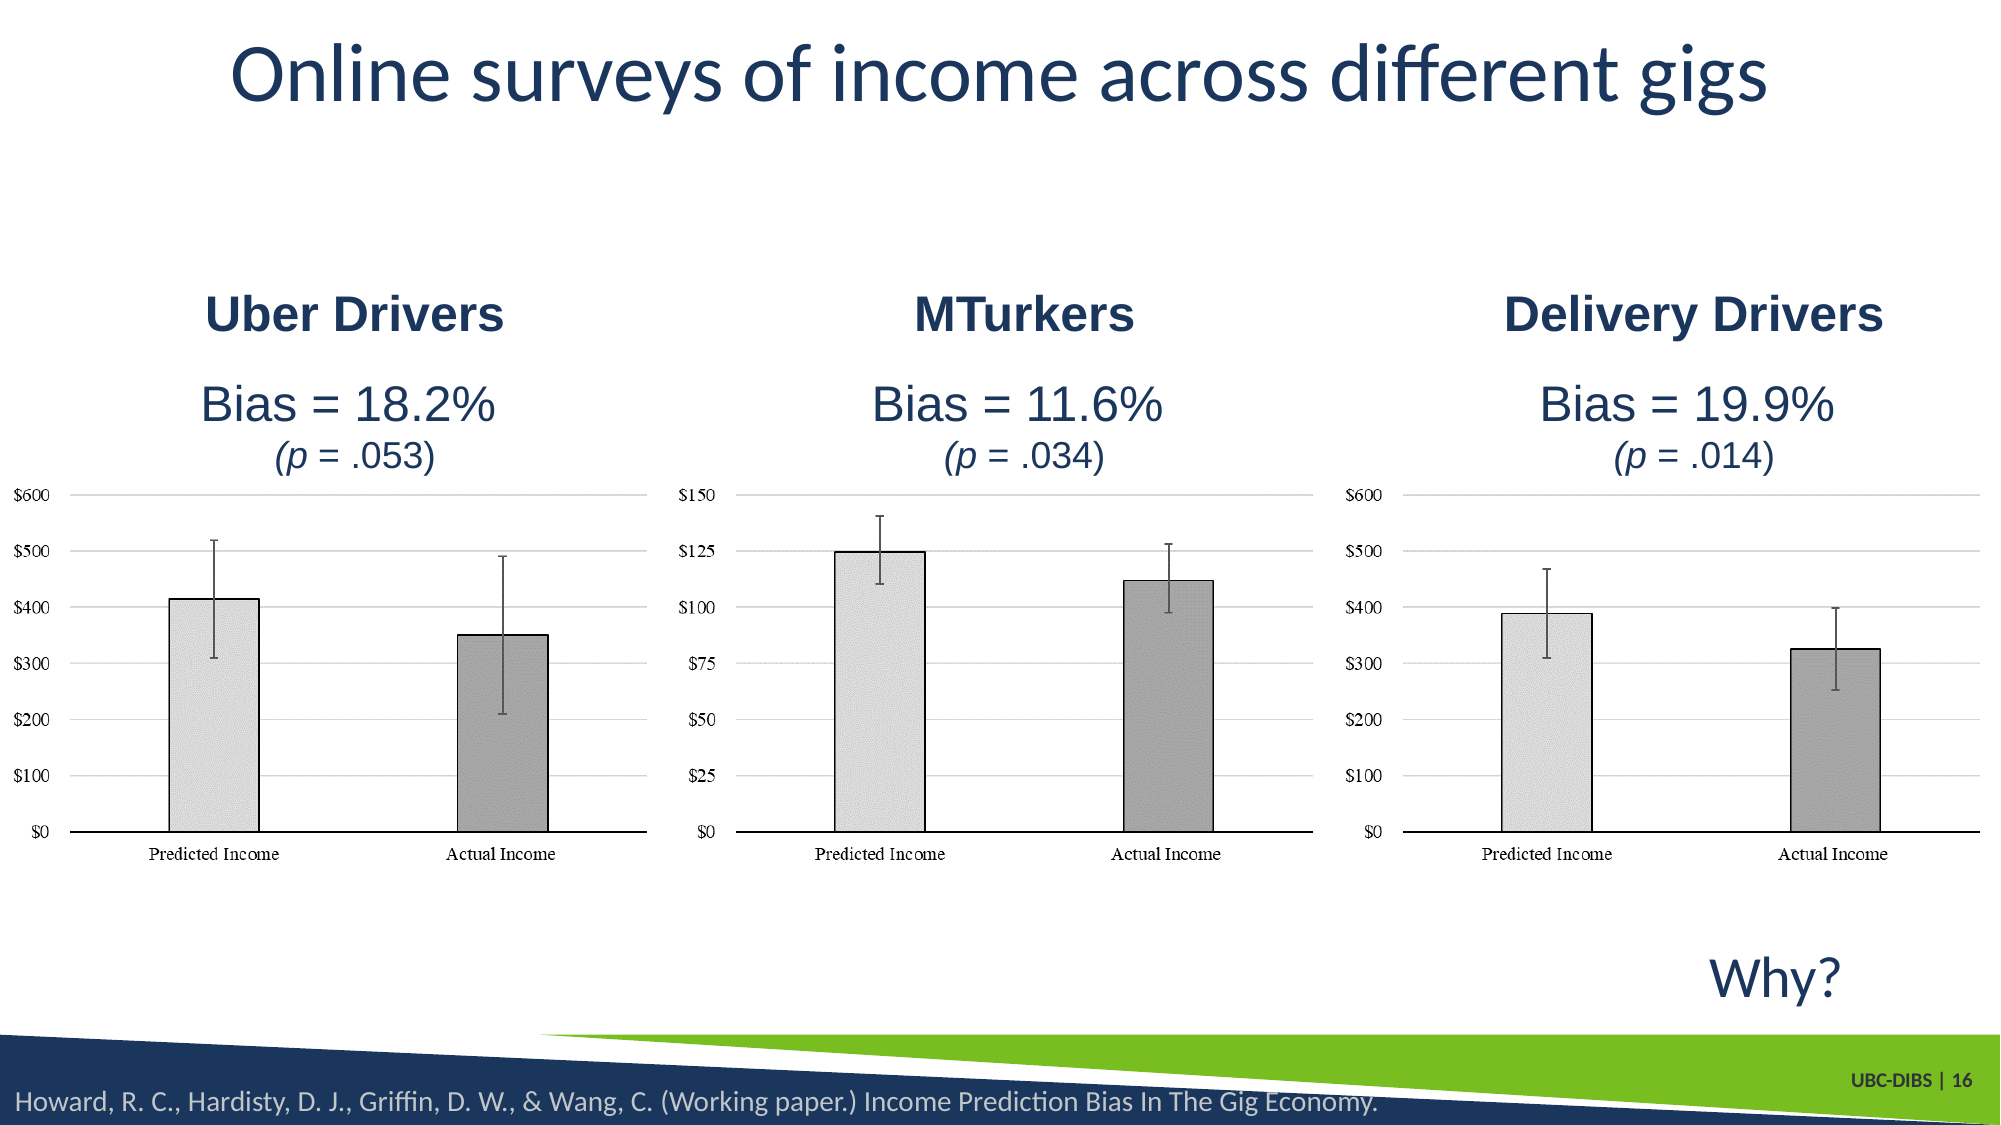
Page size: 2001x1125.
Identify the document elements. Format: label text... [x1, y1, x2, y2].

picture [0, 474, 2000, 875]
text_box Uber Drivers Bias = 18.2% (p = .053) [63, 274, 647, 474]
text_box Howard, R. C., Hardisty, D. J., Griffin, D. W., & Wang, C. (Working paper.) Income Prediction Bias In The Gig Economy. [0, 1074, 1494, 1125]
text_box Delivery Drivers Bias = 19.9% (p = .014) [1402, 274, 1986, 474]
text_box Why? [1694, 931, 2000, 1017]
title Online surveys of income across different gigs [0, 0, 2000, 149]
text_box MTurkers Bias = 11.6% (p = .034) [733, 274, 1317, 474]
